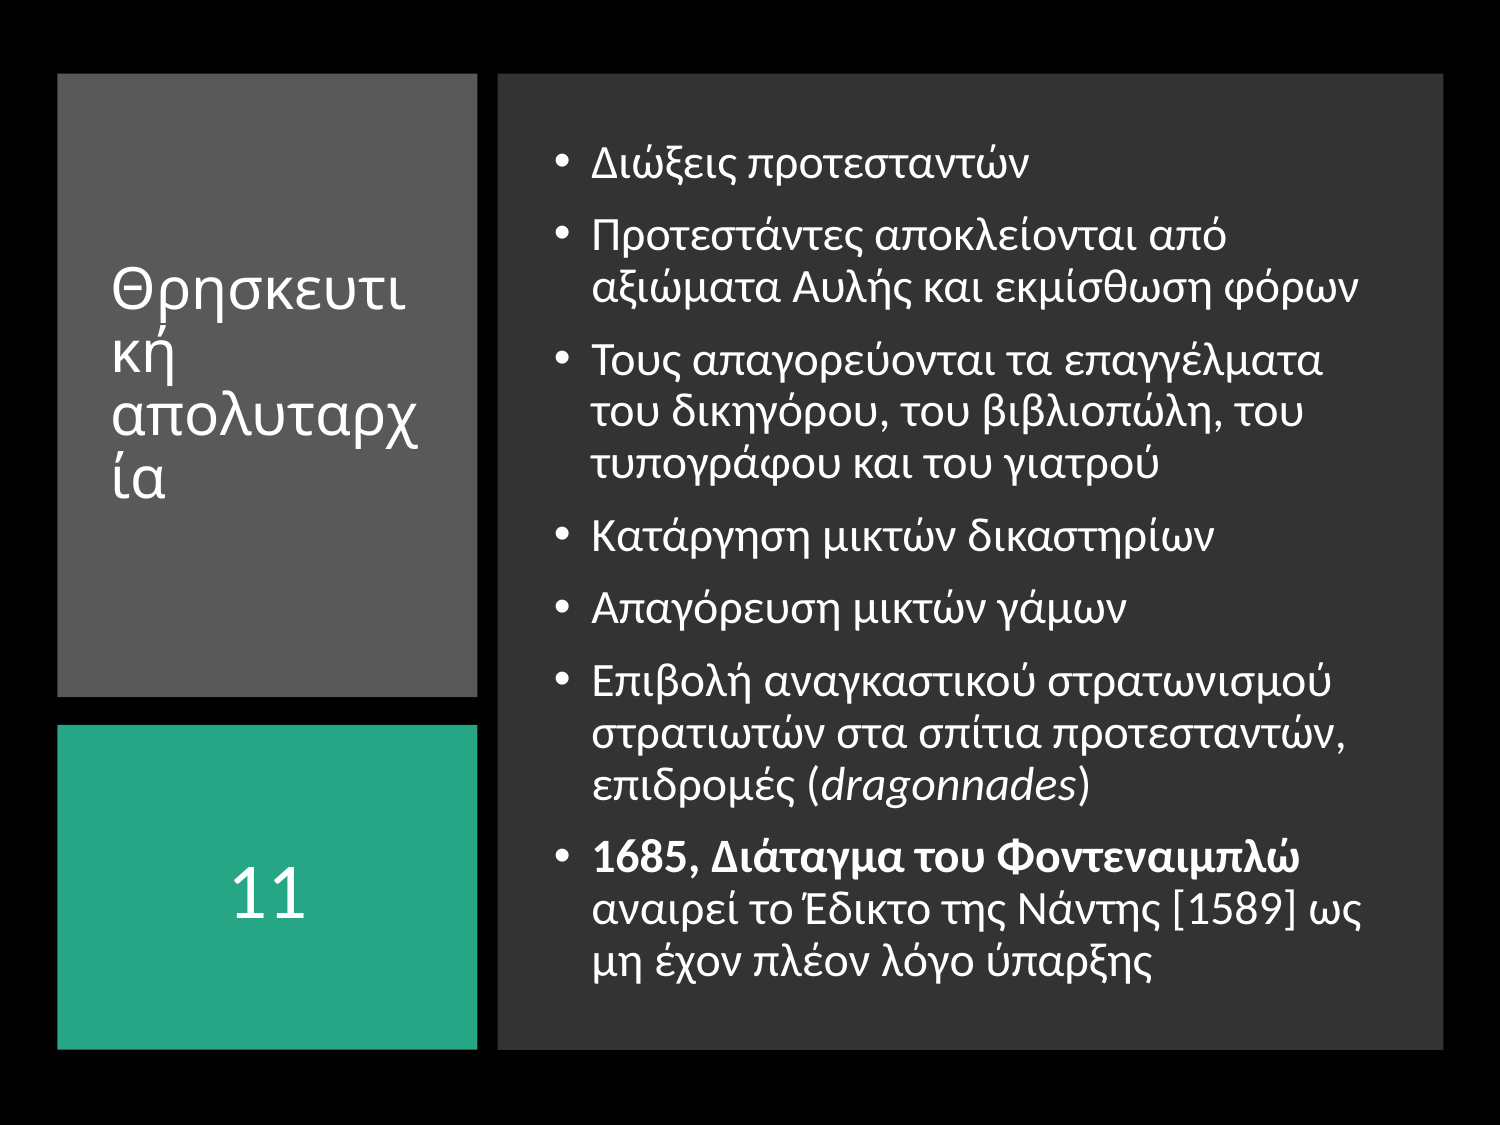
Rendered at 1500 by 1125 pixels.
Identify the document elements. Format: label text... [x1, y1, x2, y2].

text_box [56, 72, 478, 698]
slide_number 11 [145, 780, 390, 995]
text_box [56, 724, 478, 1051]
text_box [497, 72, 1444, 1051]
title Θρησκευτική απολυταρχία [95, 120, 446, 652]
list Διώξεις προτεσταντών Προτεστάντες αποκλείονται από αξιώματα Αυλής και εκμίσθωση φόρων Τους απαγορεύονται τα επαγγέλματα του δικηγόρου, του βιβλιοπώλη, του τυπογράφου και του γιατρού Κατάργηση μικτών δικαστηρίων Απαγόρευση μικτών γάμων Επιβολή αναγκαστικού στρατωνισμού στρατιωτών στα σπίτια προτεσταντών, επιδρομές (dragonnades) 1685, Διάταγμα του Φοντεναιμπλώ αναιρεί το Έδικτο της Νάντης [1589] ως μη έχον πλέον λόγο ύπαρξης [538, 112, 1405, 1011]
